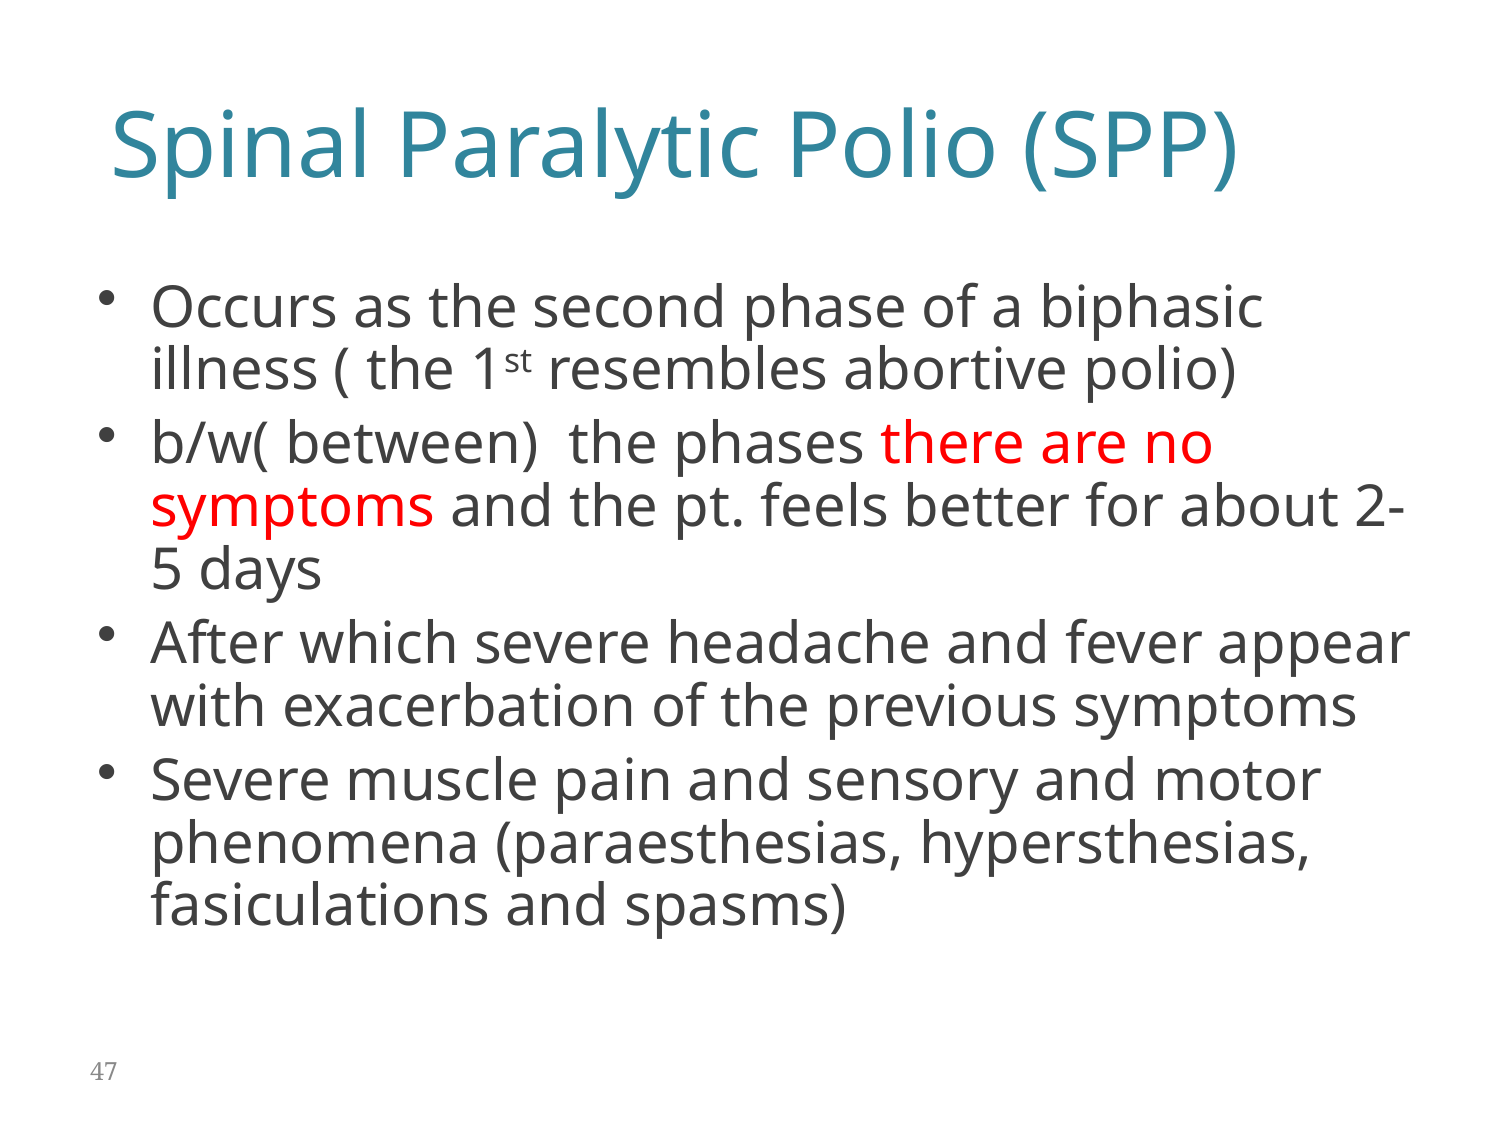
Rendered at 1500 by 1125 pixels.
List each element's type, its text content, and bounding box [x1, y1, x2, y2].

list Occurs as the second phase of a biphasic illness ( the 1st resembles abortive polio) b/w( between) the phases there are no symptoms and the pt. feels better for about 2-5 days After which severe headache and fever appear with exacerbation of the previous symptoms Severe muscle pain and sensory and motor phenomena (paraesthesias, hypersthesias, fasiculations and spasms) [82, 269, 1432, 1012]
title Spinal Paralytic Polio (SPP) [0, 46, 1350, 235]
slide_number 47 [75, 1042, 425, 1103]
